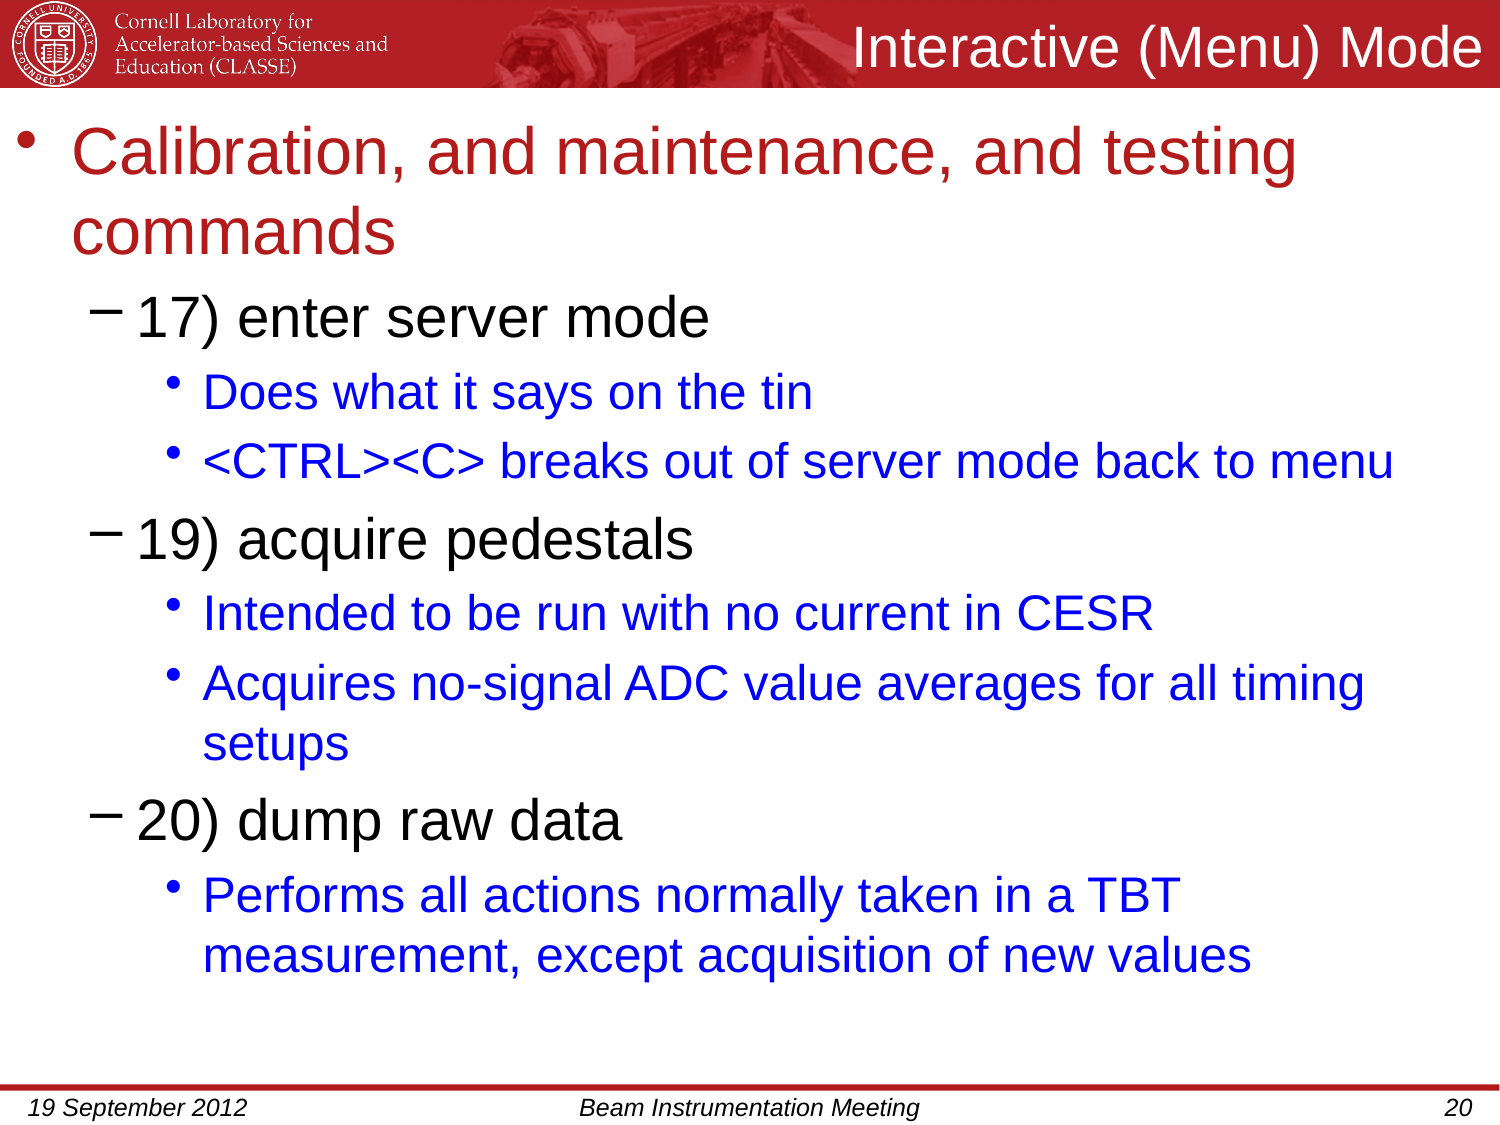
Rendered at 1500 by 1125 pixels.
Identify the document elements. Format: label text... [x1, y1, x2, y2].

list Calibration, and maintenance, and testing commands 17) enter server mode Does what it says on the tin <CTRL><C> breaks out of server mode back to menu 19) acquire pedestals Intended to be run with no current in CESR Acquires no-signal ADC value averages for all timing setups 20) dump raw data Performs all actions normally taken in a TBT measurement, except acquisition of new values [0, 99, 1500, 1076]
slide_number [12, 1087, 299, 1125]
title Interactive (Menu) Mode [412, 0, 1500, 88]
slide_number 20 [1374, 1087, 1488, 1125]
footer Beam Instrumentation Meeting [299, 1087, 1201, 1125]
picture [0, 0, 412, 88]
